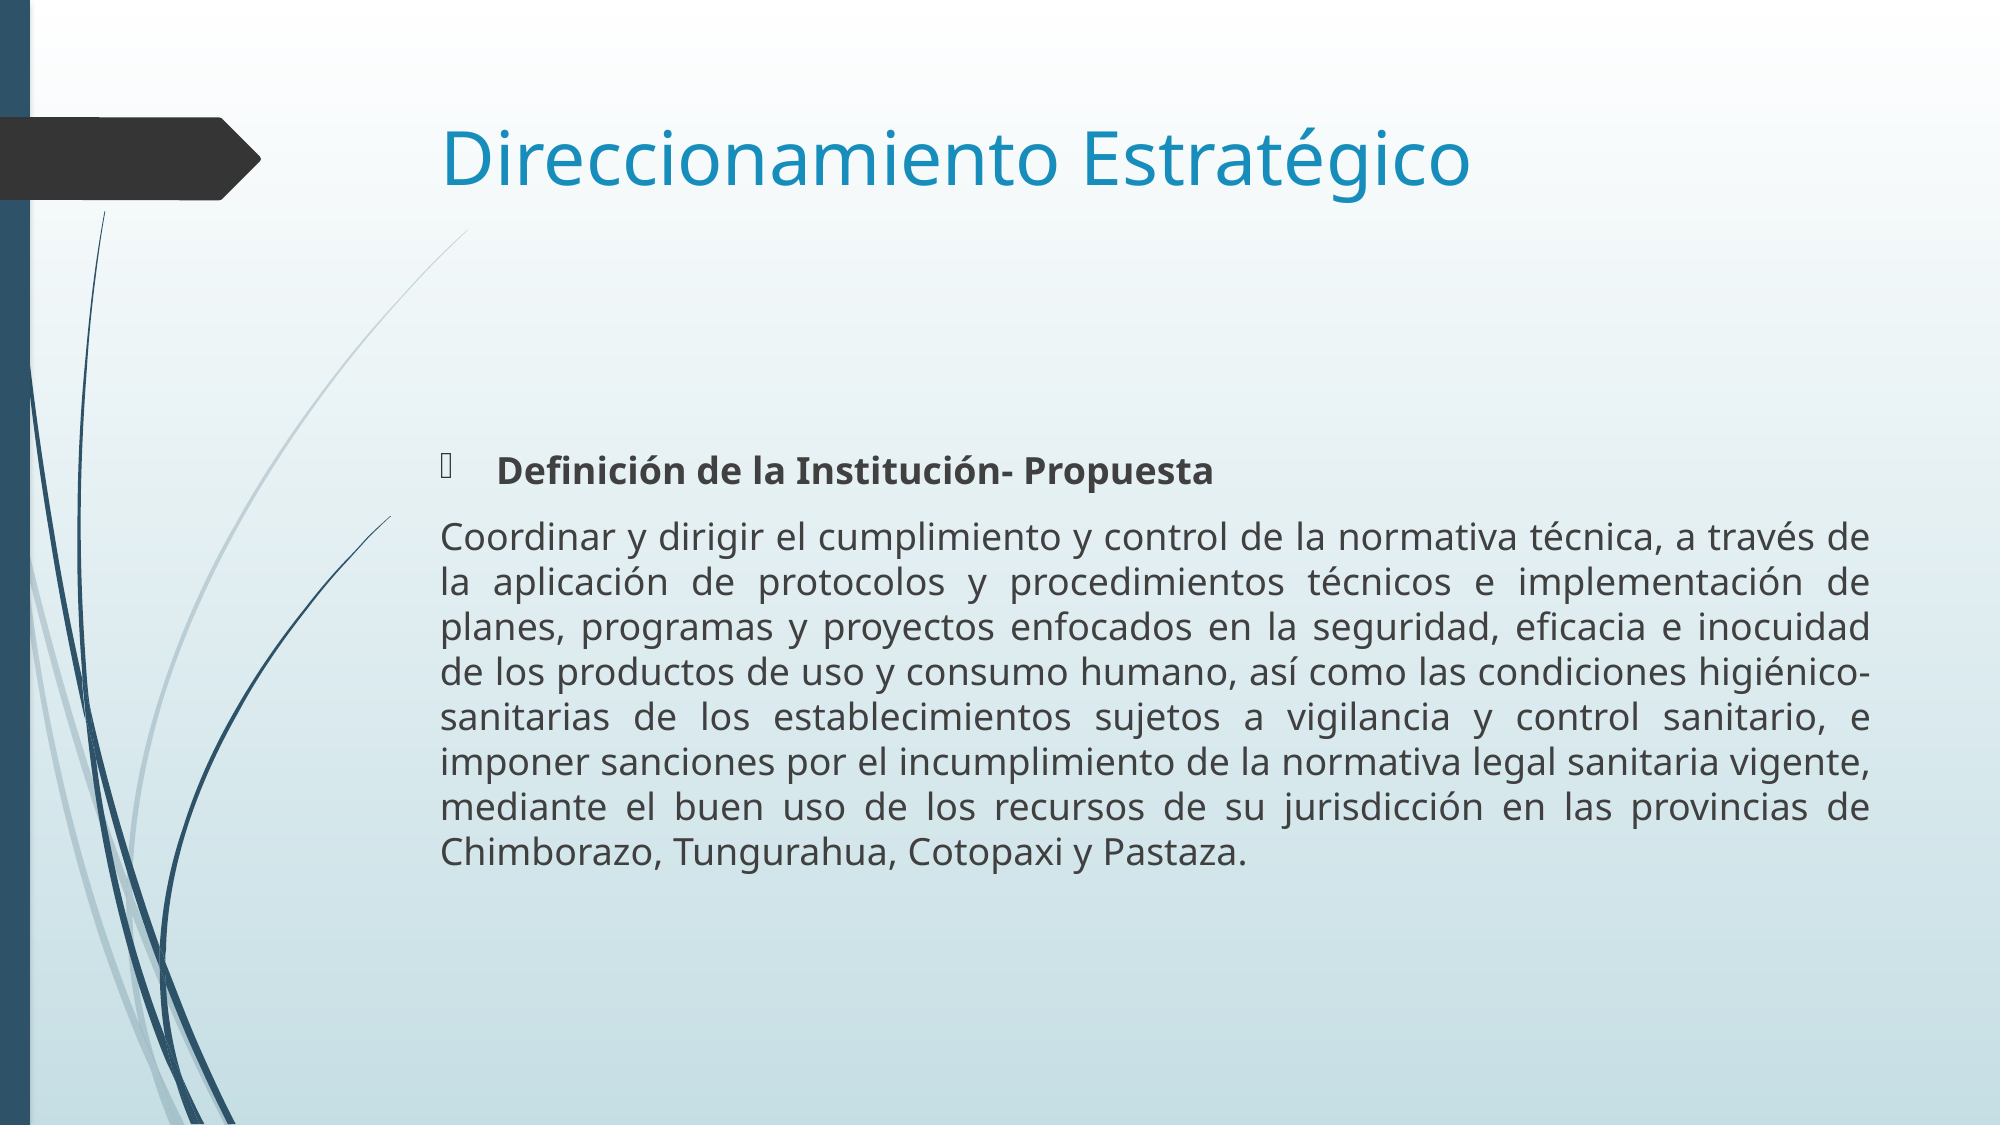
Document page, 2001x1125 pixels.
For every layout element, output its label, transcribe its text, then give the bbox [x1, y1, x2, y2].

list Definición de la Institución- Propuesta Coordinar y dirigir el cumplimiento y control de la normativa técnica, a través de la aplicación de protocolos y procedimientos técnicos e implementación de planes, programas y proyectos enfocados en la seguridad, eficacia e inocuidad de los productos de uso y consumo humano, así como las condiciones higiénico-sanitarias de los establecimientos sujetos a vigilancia y control sanitario, e imponer sanciones por el incumplimiento de la normativa legal sanitaria vigente, mediante el buen uso de los recursos de su jurisdicción en las provincias de Chimborazo, Tungurahua, Cotopaxi y Pastaza. [424, 350, 1888, 970]
title Direccionamiento Estratégico [425, 102, 1888, 313]
